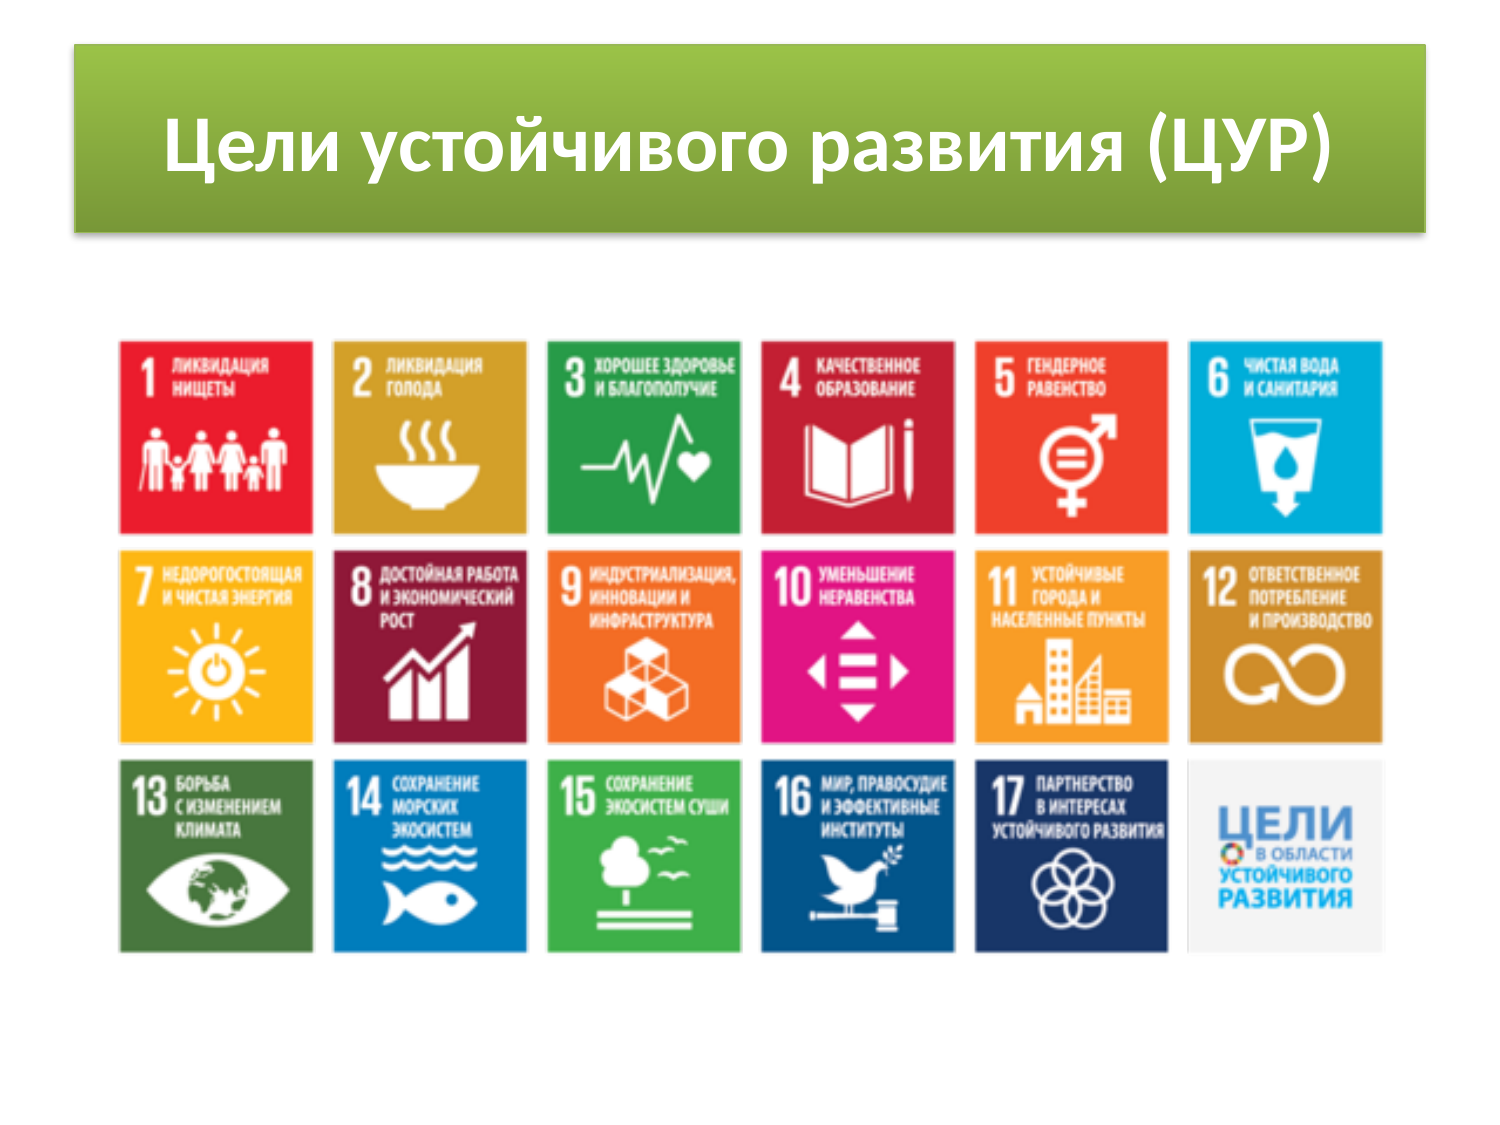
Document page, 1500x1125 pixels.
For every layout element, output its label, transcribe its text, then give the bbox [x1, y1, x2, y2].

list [105, 327, 1395, 969]
title Цели устойчивого развития (ЦУР) [74, 44, 1426, 233]
